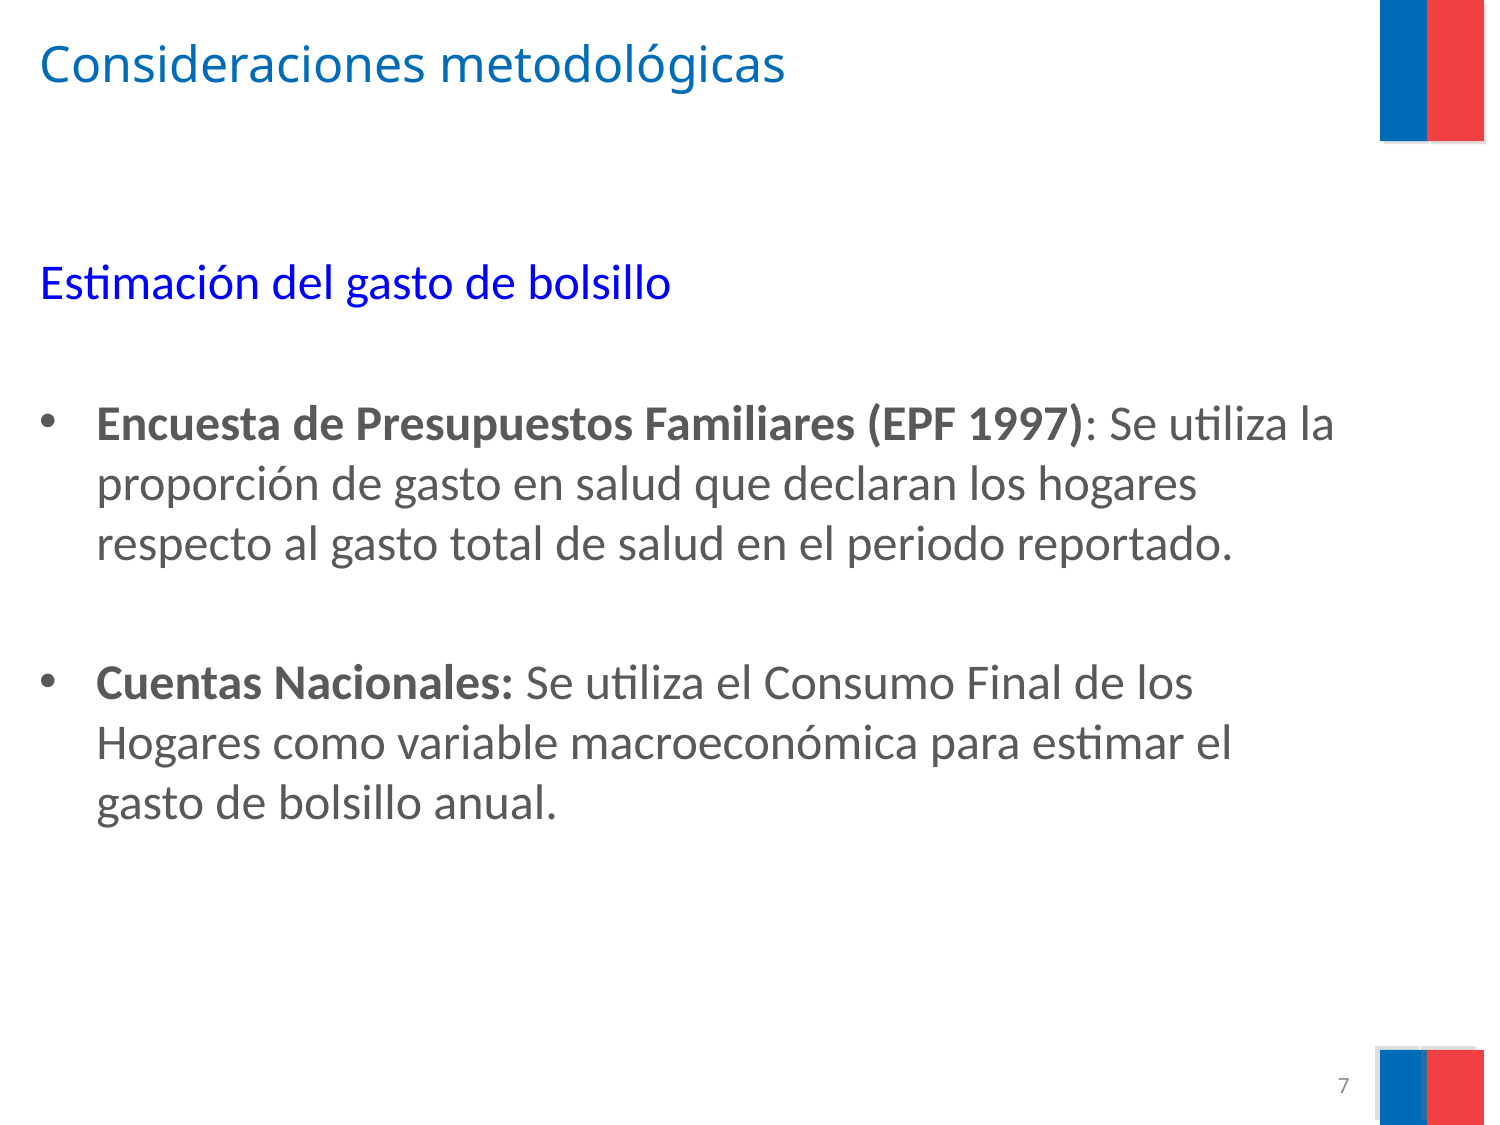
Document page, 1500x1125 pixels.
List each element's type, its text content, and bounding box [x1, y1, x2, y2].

list Estimación del gasto de bolsillo Encuesta de Presupuestos Familiares (EPF 1997): Se utiliza la proporción de gasto en salud que declaran los hogares respecto al gasto total de salud en el periodo reportado. Cuentas Nacionales: Se utiliza el Consumo Final de los Hogares como variable macroeconómica para estimar el gasto de bolsillo anual. [24, 242, 1367, 986]
title Consideraciones metodológicas [24, 24, 1365, 213]
text_box 7 [1014, 1070, 1365, 1103]
